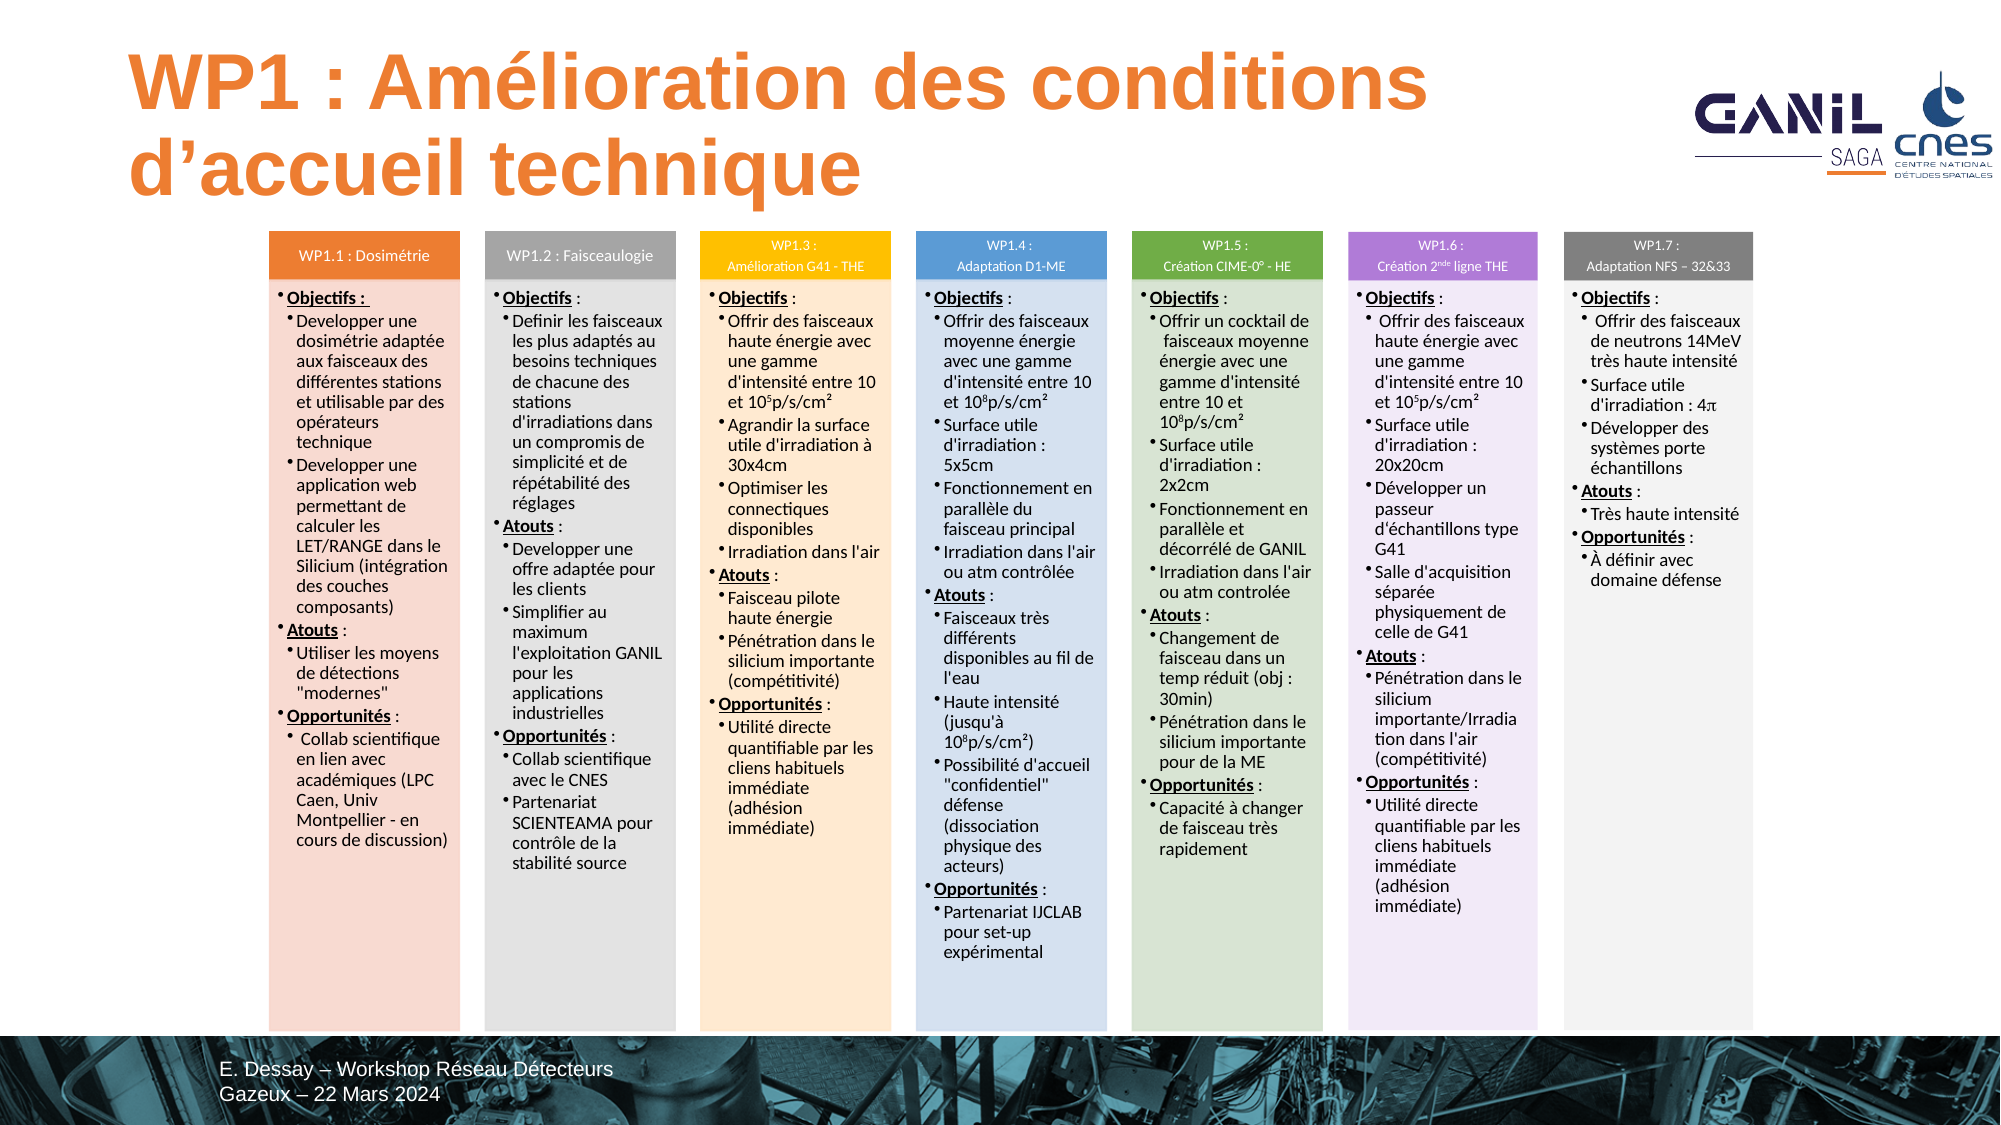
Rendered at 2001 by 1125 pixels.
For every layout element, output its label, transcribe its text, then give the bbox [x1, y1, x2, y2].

footer E. Dessay – Workshop Réseau Détecteurs Gazeux – 22 Mars 2024 [204, 1036, 681, 1125]
picture [0, 1036, 204, 1125]
picture [681, 1036, 2000, 1125]
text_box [267, 209, 1756, 1053]
title WP1 : Amélioration des conditions d’accueil technique [114, 33, 1886, 221]
picture [1891, 68, 2000, 185]
